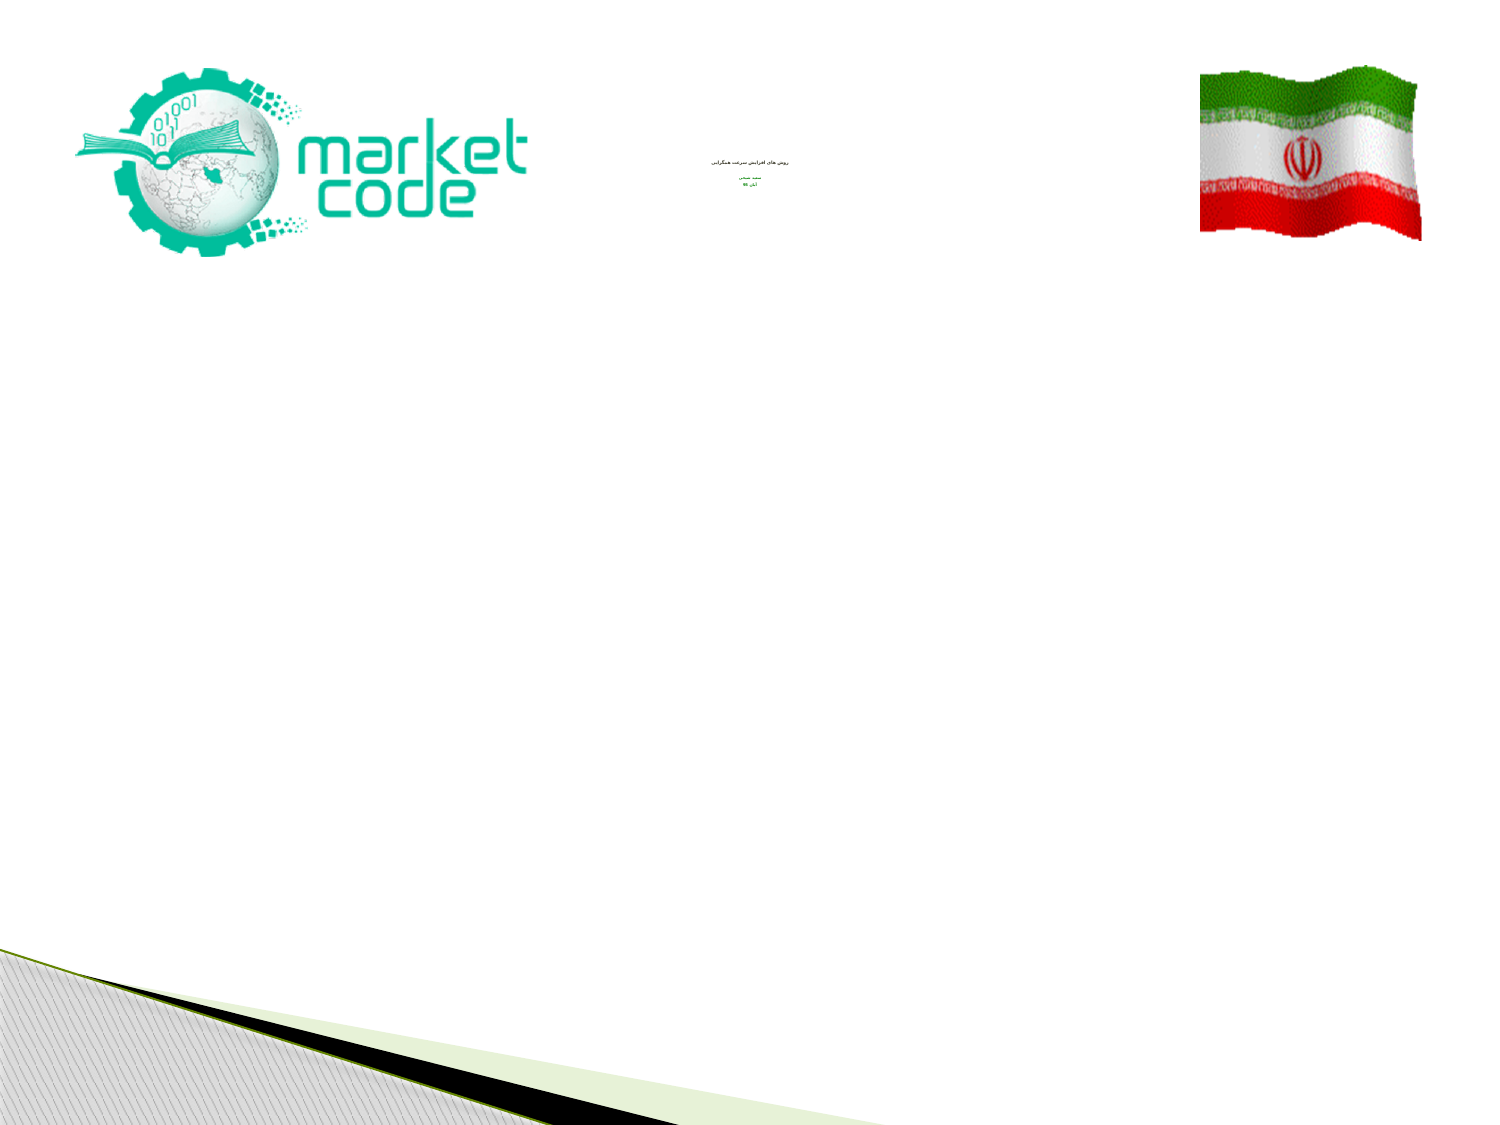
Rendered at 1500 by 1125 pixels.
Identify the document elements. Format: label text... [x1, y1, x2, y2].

picture [1199, 65, 1424, 242]
picture [74, 68, 528, 257]
title روش های افزایش سرعت همگرایی سعید شیخی آبان 95 [75, 45, 1425, 233]
